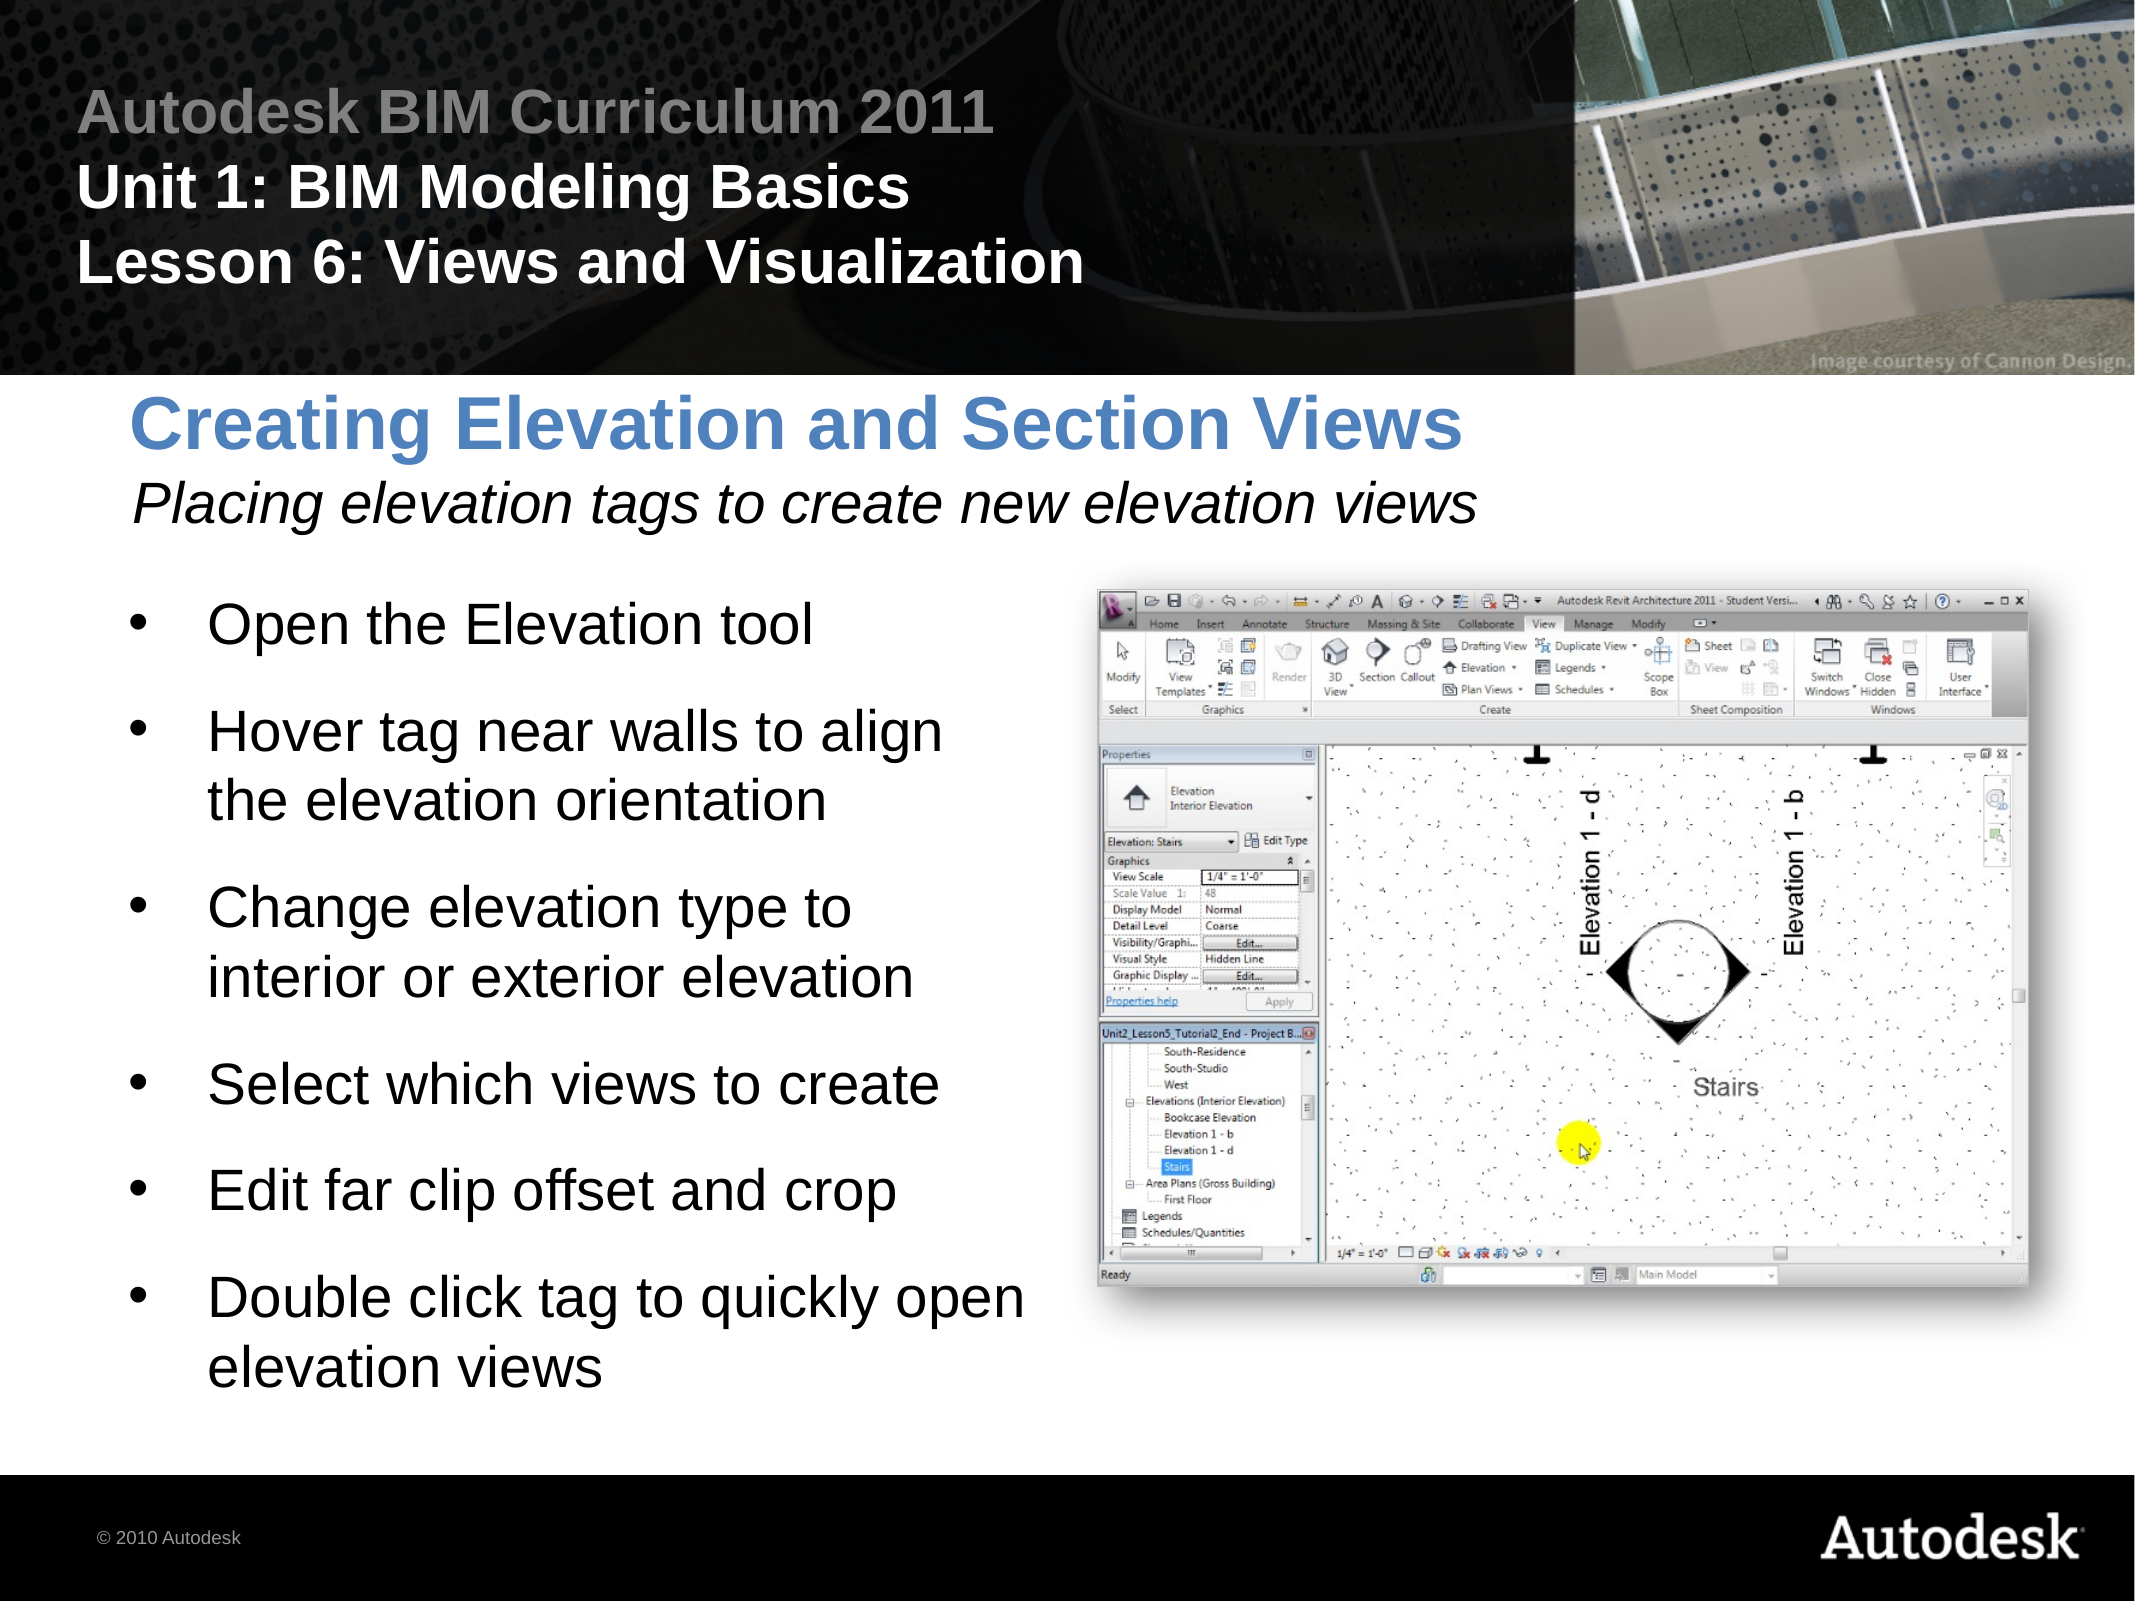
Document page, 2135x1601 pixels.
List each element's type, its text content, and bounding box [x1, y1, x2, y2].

list Open the Elevation tool Hover tag near walls to align the elevation orientation Change elevation type to interior or exterior elevation Select which views to create Edit far clip offset and crop Double click tag to quickly open elevation views [106, 574, 1050, 1428]
list Placing elevation tags to create new elevation views [111, 454, 2098, 556]
title Creating Elevation and Section Views [107, 349, 2091, 476]
picture [0, 1475, 2135, 1601]
picture [1096, 588, 2029, 1287]
picture [0, 0, 2135, 375]
